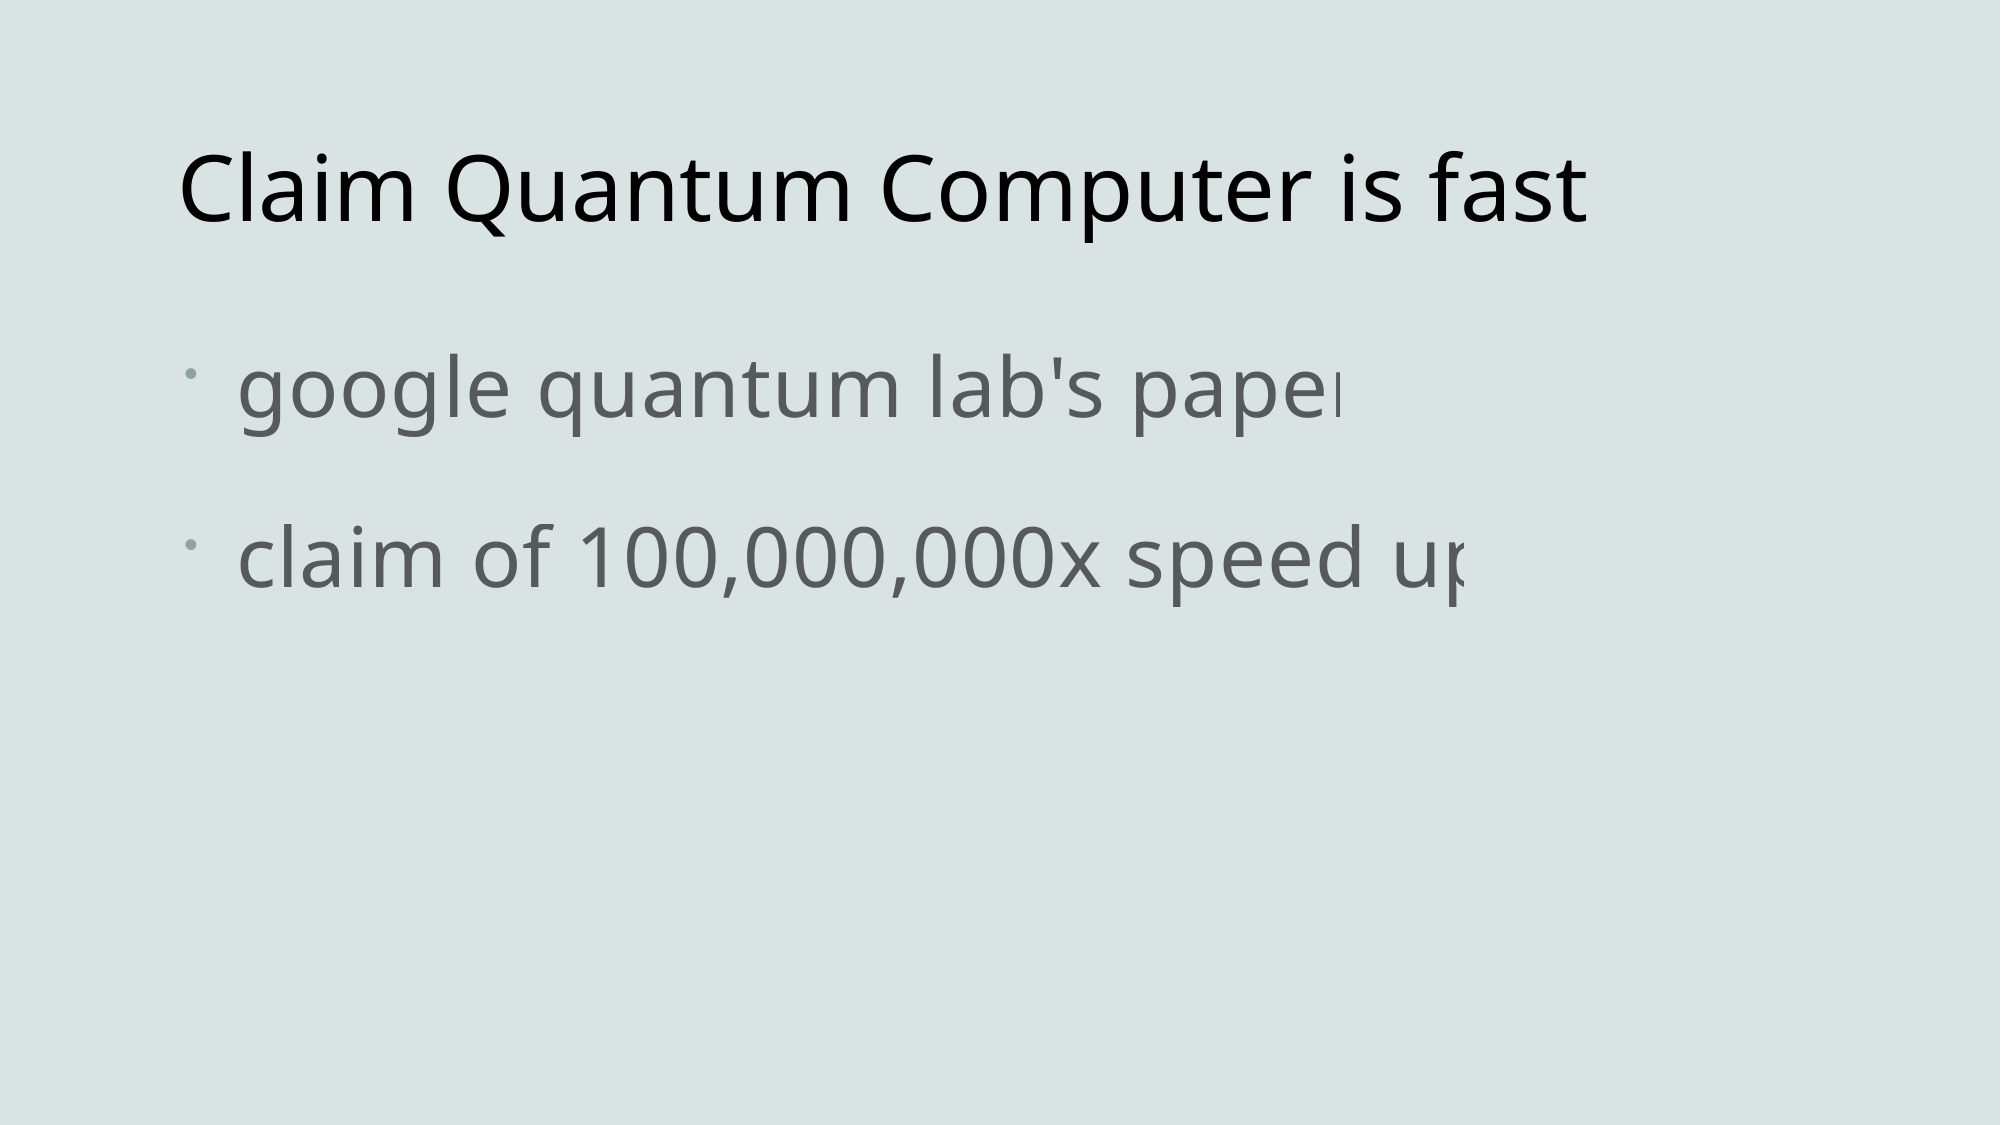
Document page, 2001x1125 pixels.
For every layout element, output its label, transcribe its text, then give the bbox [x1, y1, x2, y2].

list google quantum lab's paper claim of 100,000,000x speed up [162, 276, 1838, 940]
title Claim Quantum Computer is fast [162, 64, 1838, 248]
